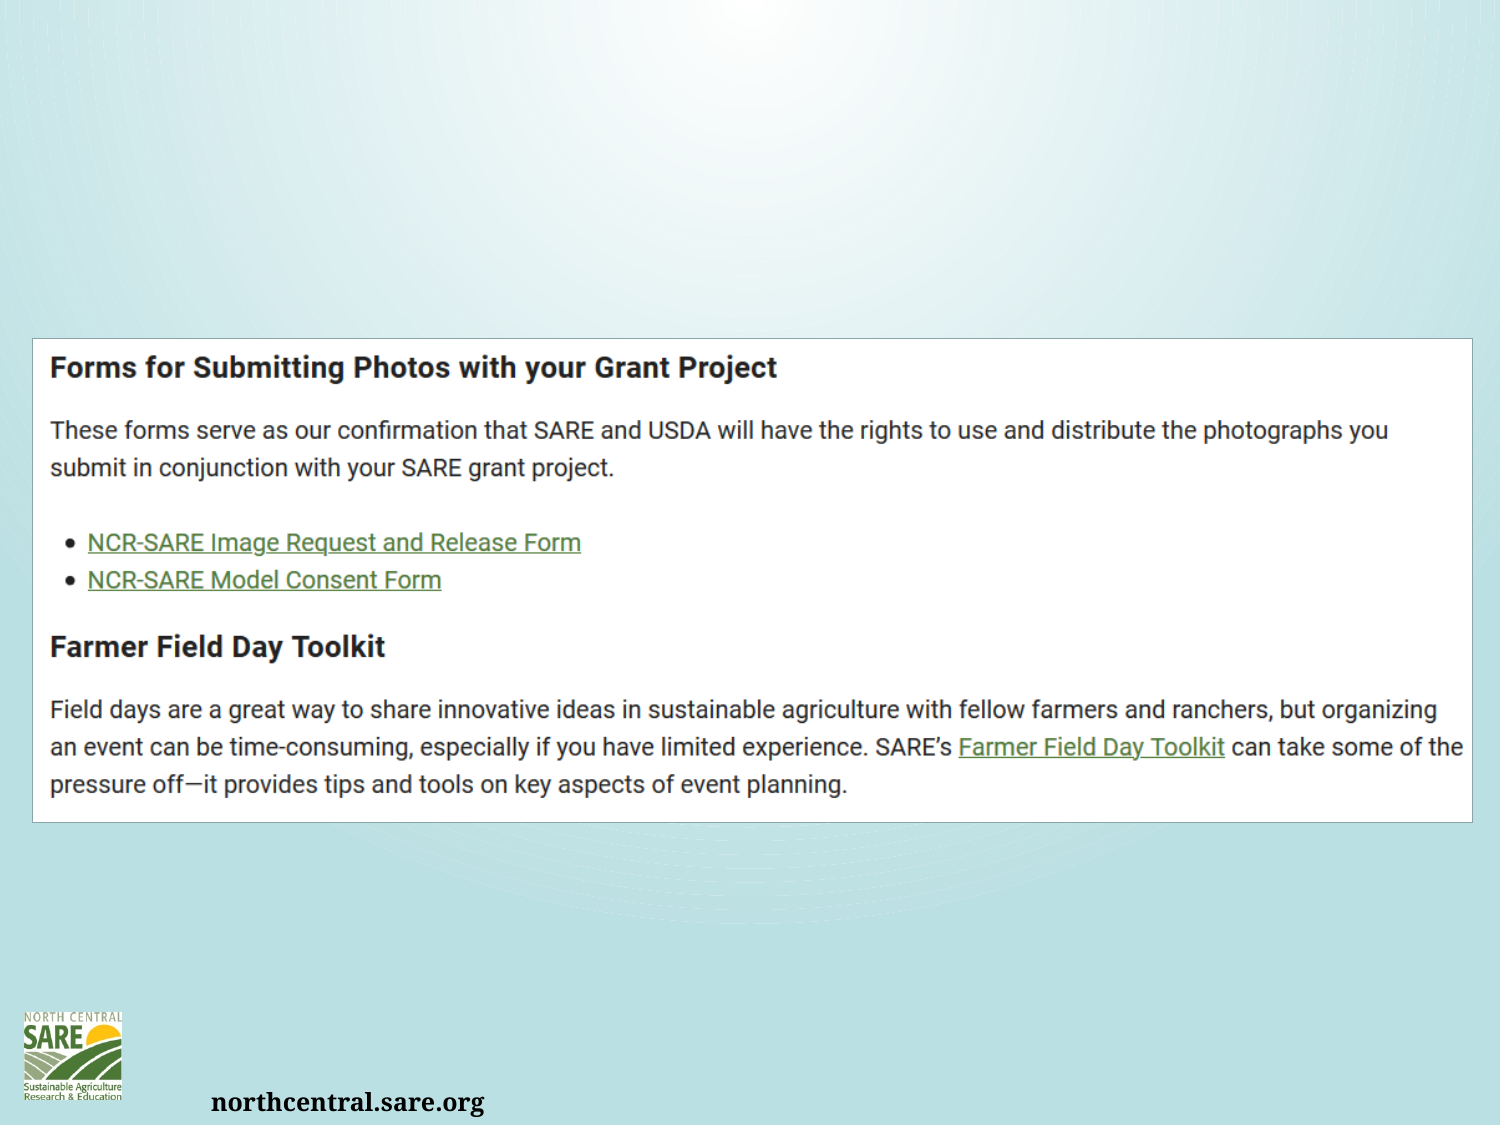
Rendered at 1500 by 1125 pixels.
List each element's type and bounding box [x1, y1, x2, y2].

picture [24, 1012, 122, 1100]
picture [32, 337, 1473, 823]
